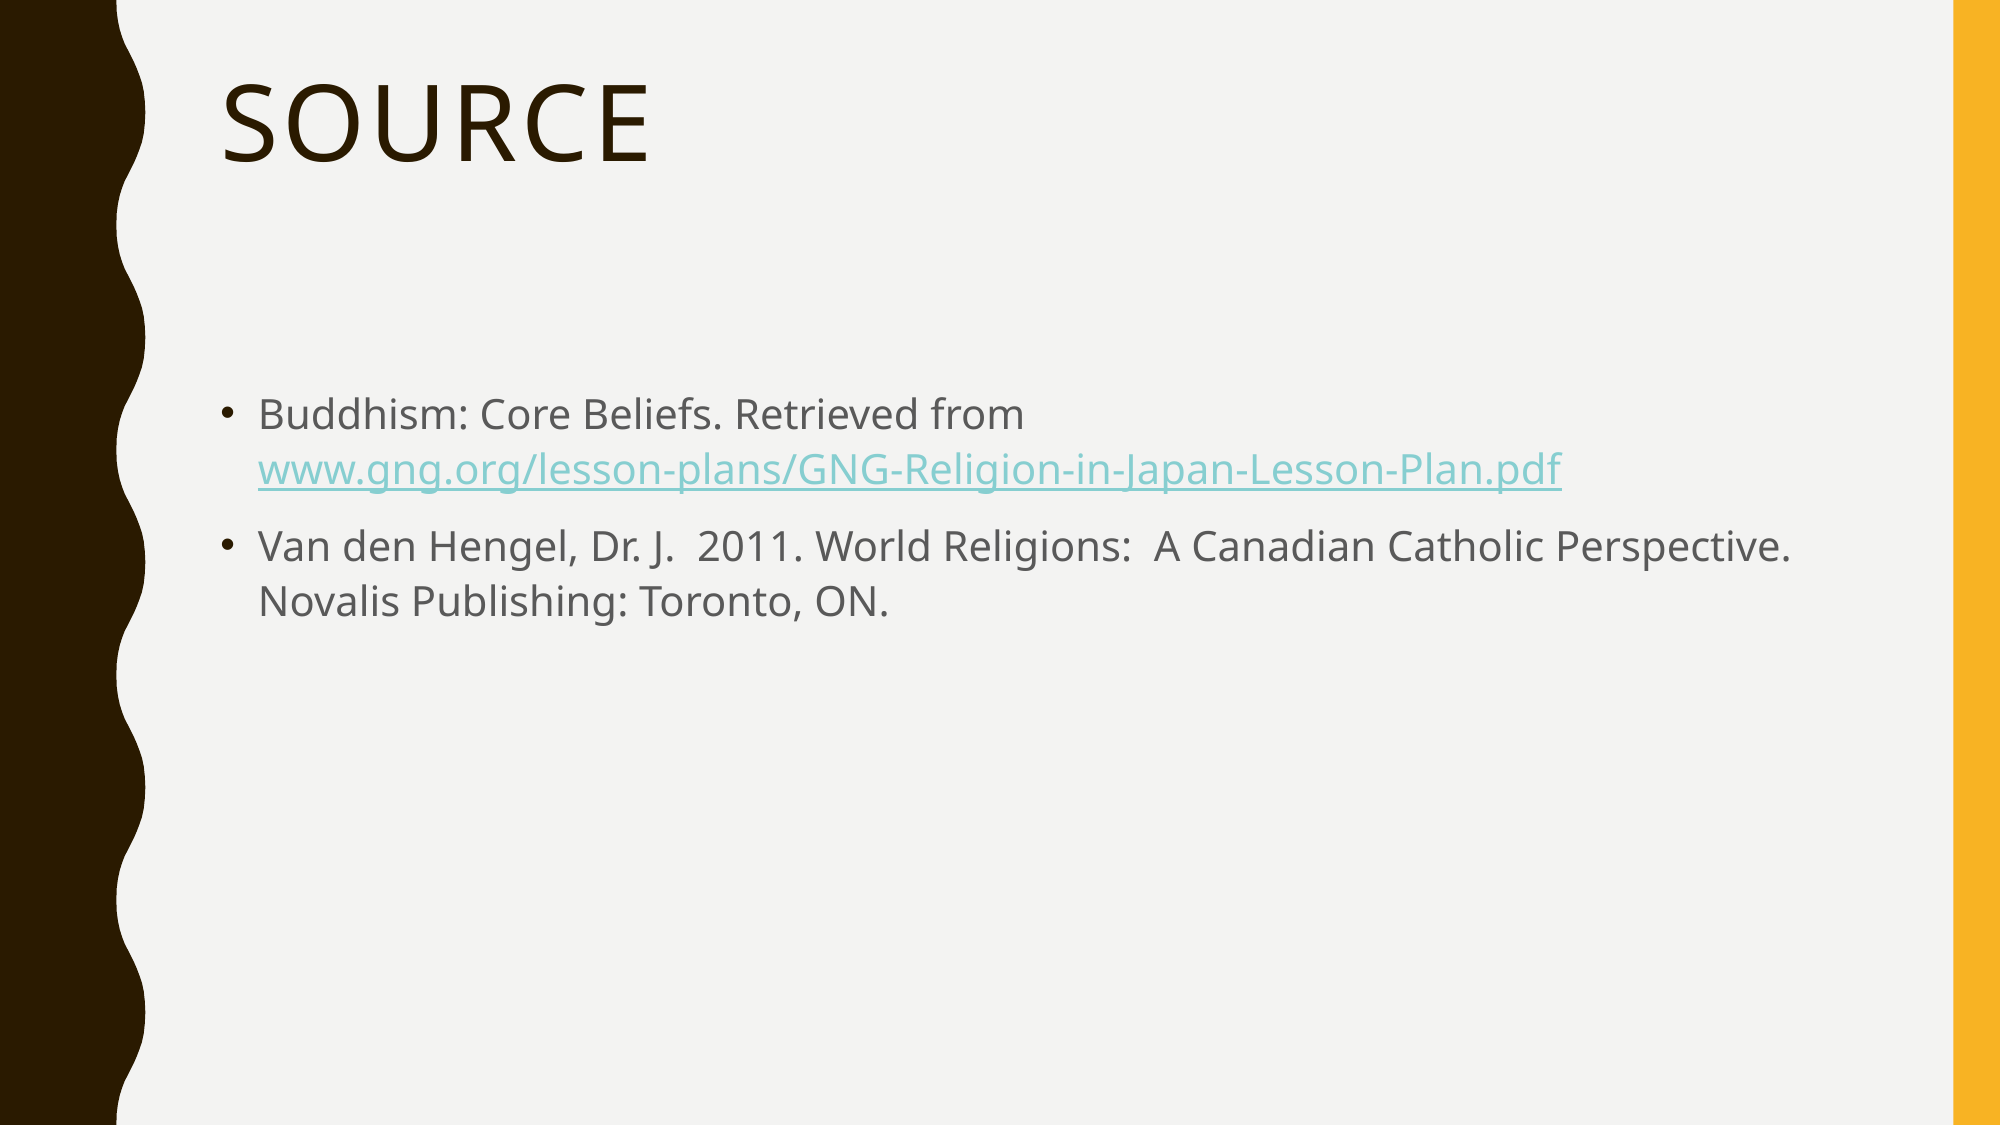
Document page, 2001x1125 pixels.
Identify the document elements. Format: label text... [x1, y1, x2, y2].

list Buddhism: Core Beliefs. Retrieved from www.gng.org/lesson-plans/GNG-Religion-in-Japan-Lesson-Plan.pdf Van den Hengel, Dr. J. 2011. World Religions: A Canadian Catholic Perspective. Novalis Publishing: Toronto, ON. [205, 375, 1875, 965]
title Source [205, 62, 1875, 308]
